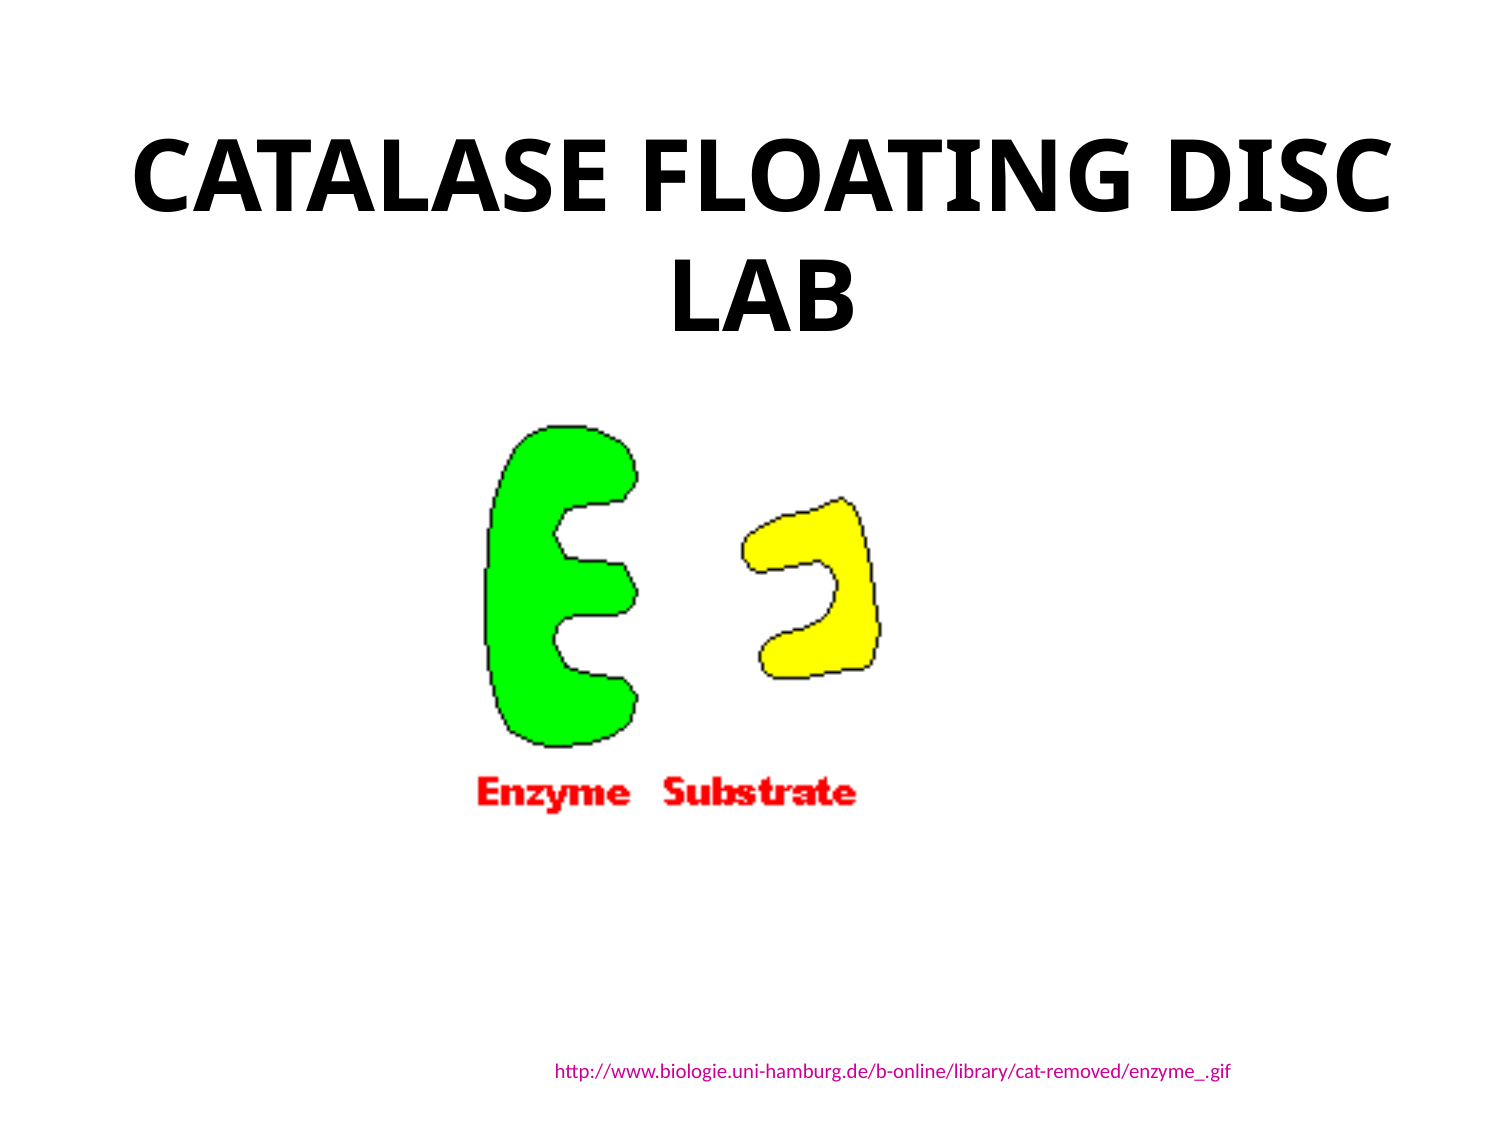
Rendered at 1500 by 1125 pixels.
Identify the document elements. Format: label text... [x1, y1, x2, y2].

title CATALASE FLOATING DISC LAB [112, 99, 1413, 363]
text_box http://www.biologie.uni-hamburg.de/b-online/library/cat-removed/enzyme_.gif [539, 1050, 1247, 1090]
picture [462, 412, 888, 830]
